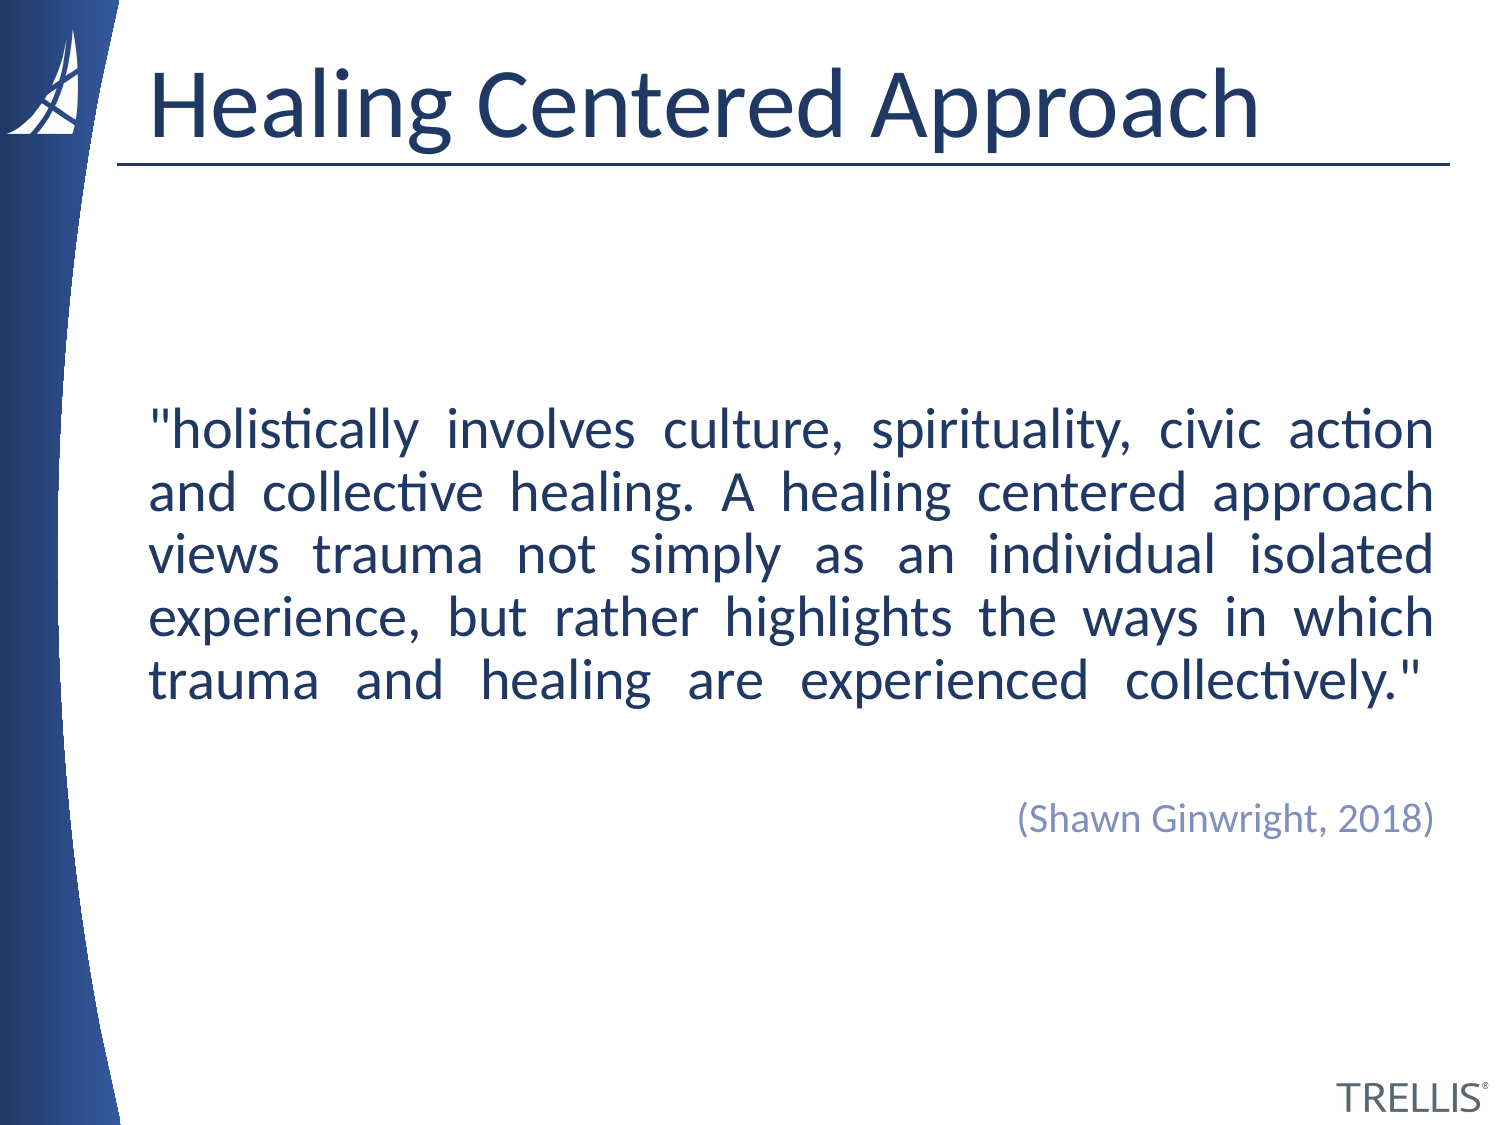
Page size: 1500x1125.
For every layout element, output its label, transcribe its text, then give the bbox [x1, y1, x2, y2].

picture [6, 29, 78, 134]
picture [1335, 1081, 1489, 1113]
title Healing Centered Approach [133, 59, 1397, 150]
list "holistically involves culture, spirituality, civic action and collective healing. A healing centered approach views trauma not simply as an individual isolated experience, but rather highlights the ways in which trauma and healing are experienced collectively." (Shawn Ginwright, 2018) [133, 299, 1451, 1014]
